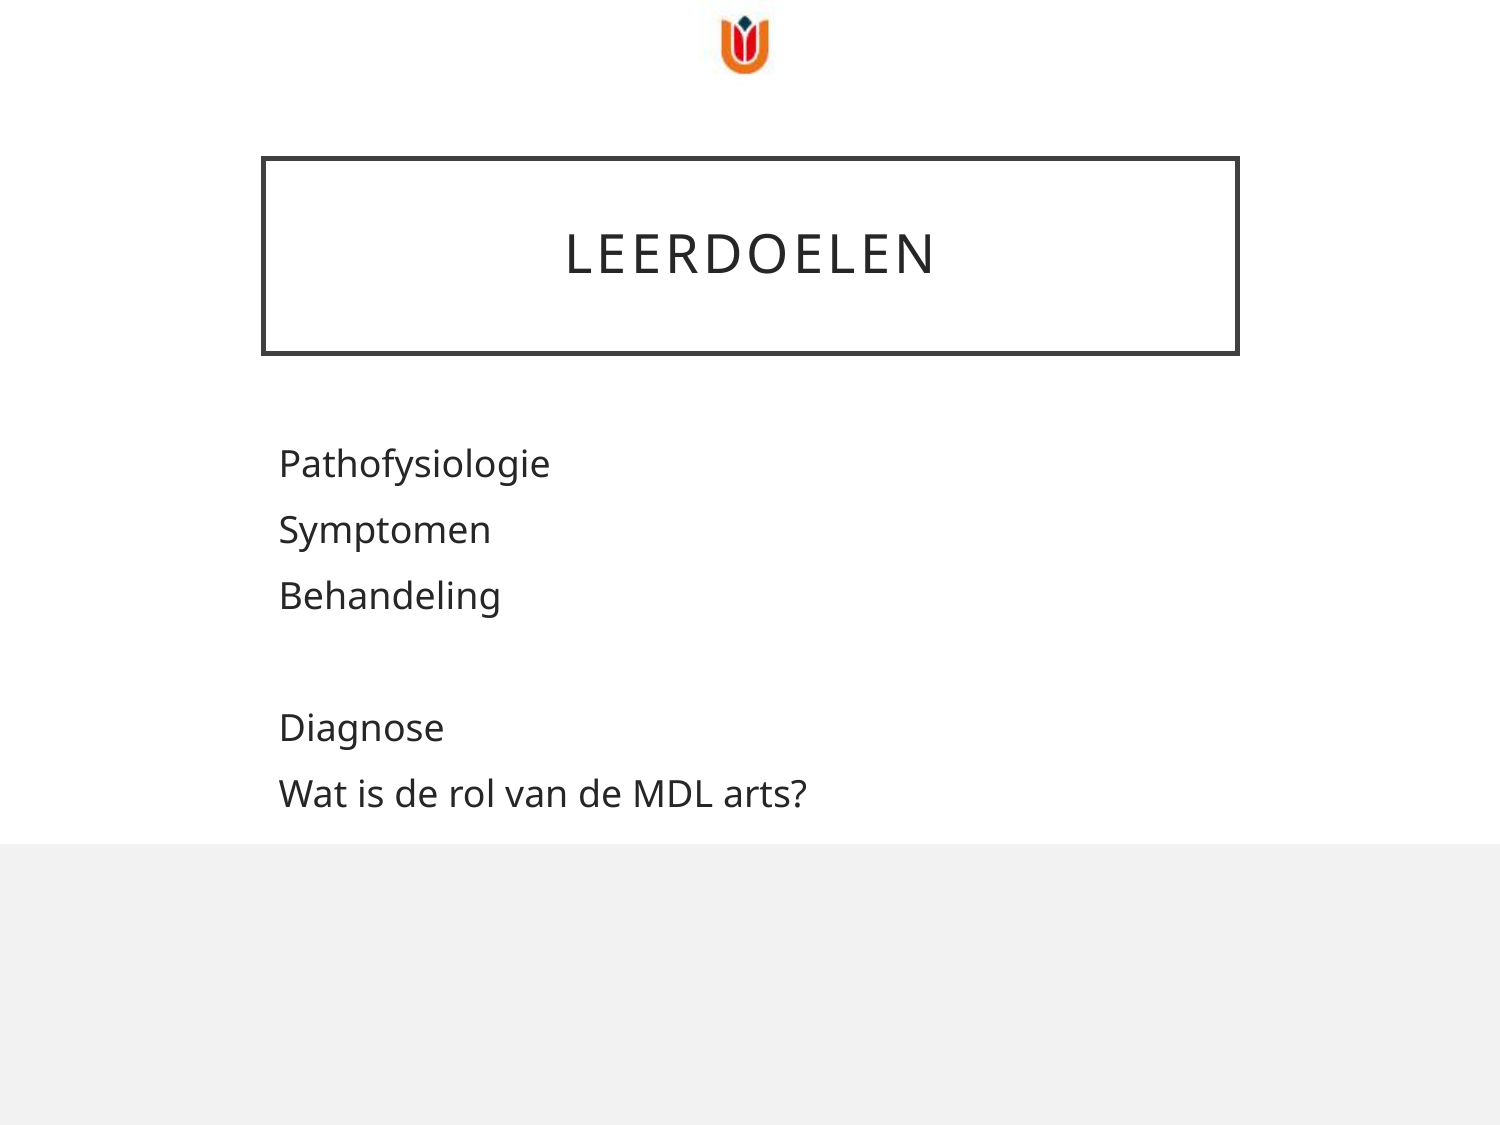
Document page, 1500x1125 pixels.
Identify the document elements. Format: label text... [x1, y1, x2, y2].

title Leerdoelen [261, 156, 1240, 356]
list Pathofysiologie Symptomen Behandeling Diagnose Wat is de rol van de MDL arts? [263, 432, 1238, 942]
picture [0, 0, 1500, 844]
